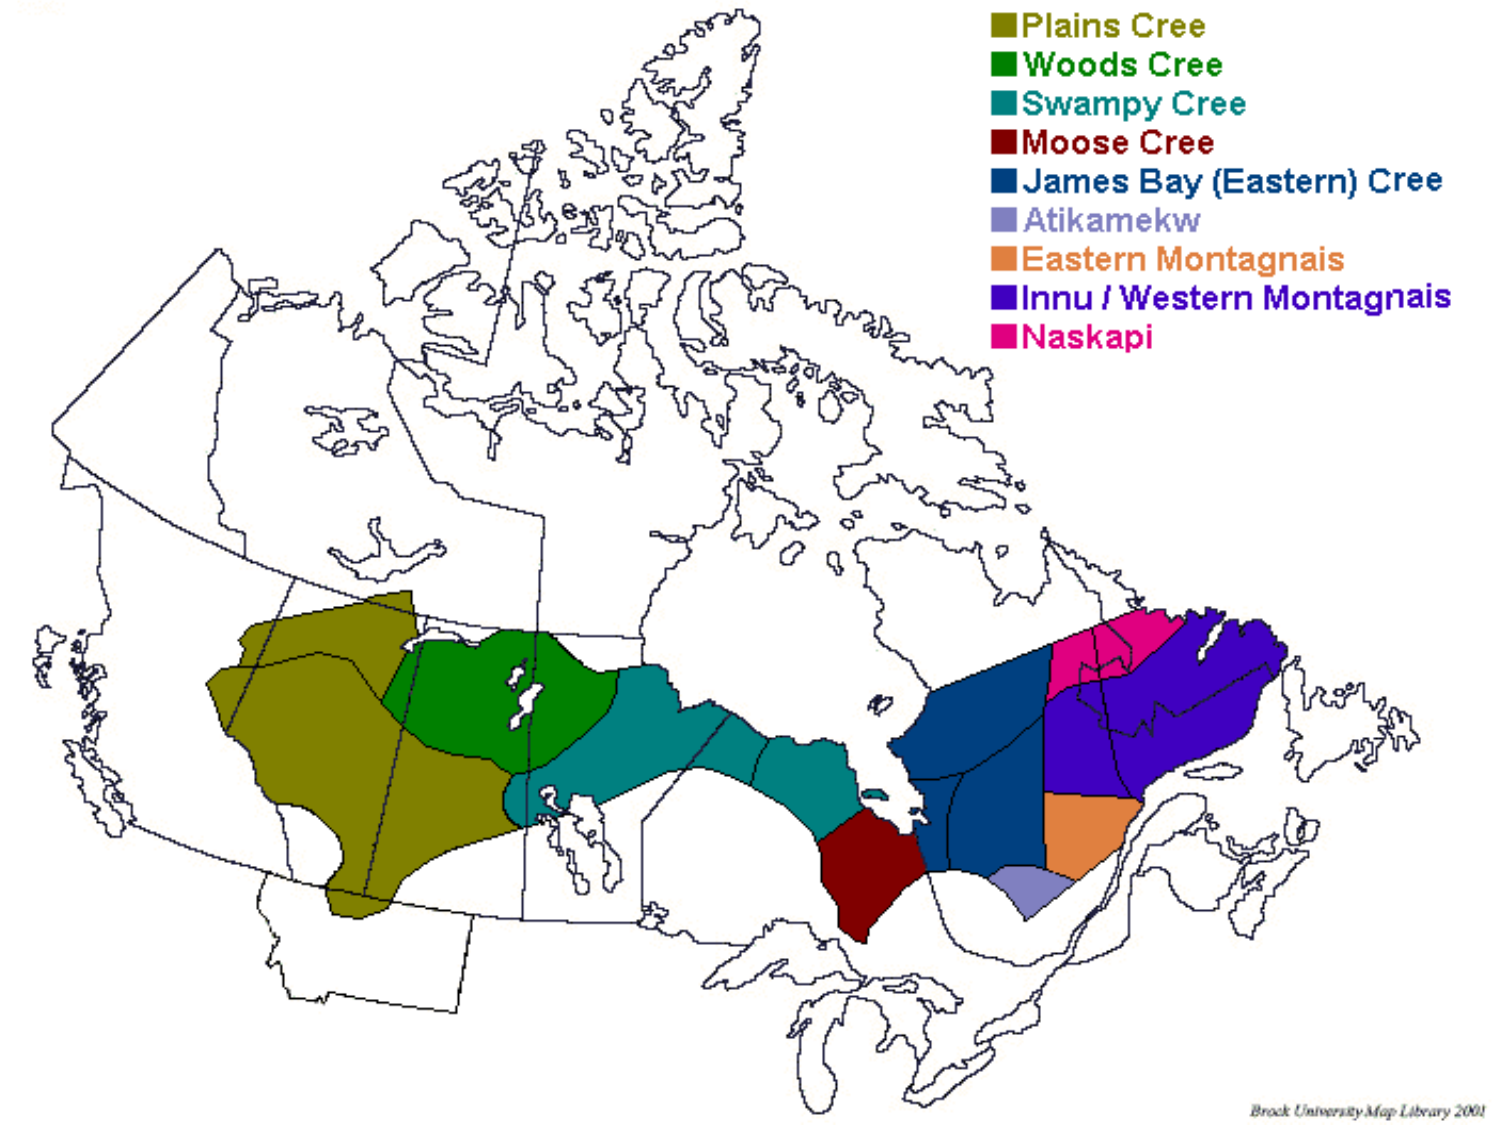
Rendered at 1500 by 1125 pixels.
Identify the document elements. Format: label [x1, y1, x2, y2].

list [16, 0, 1500, 1125]
